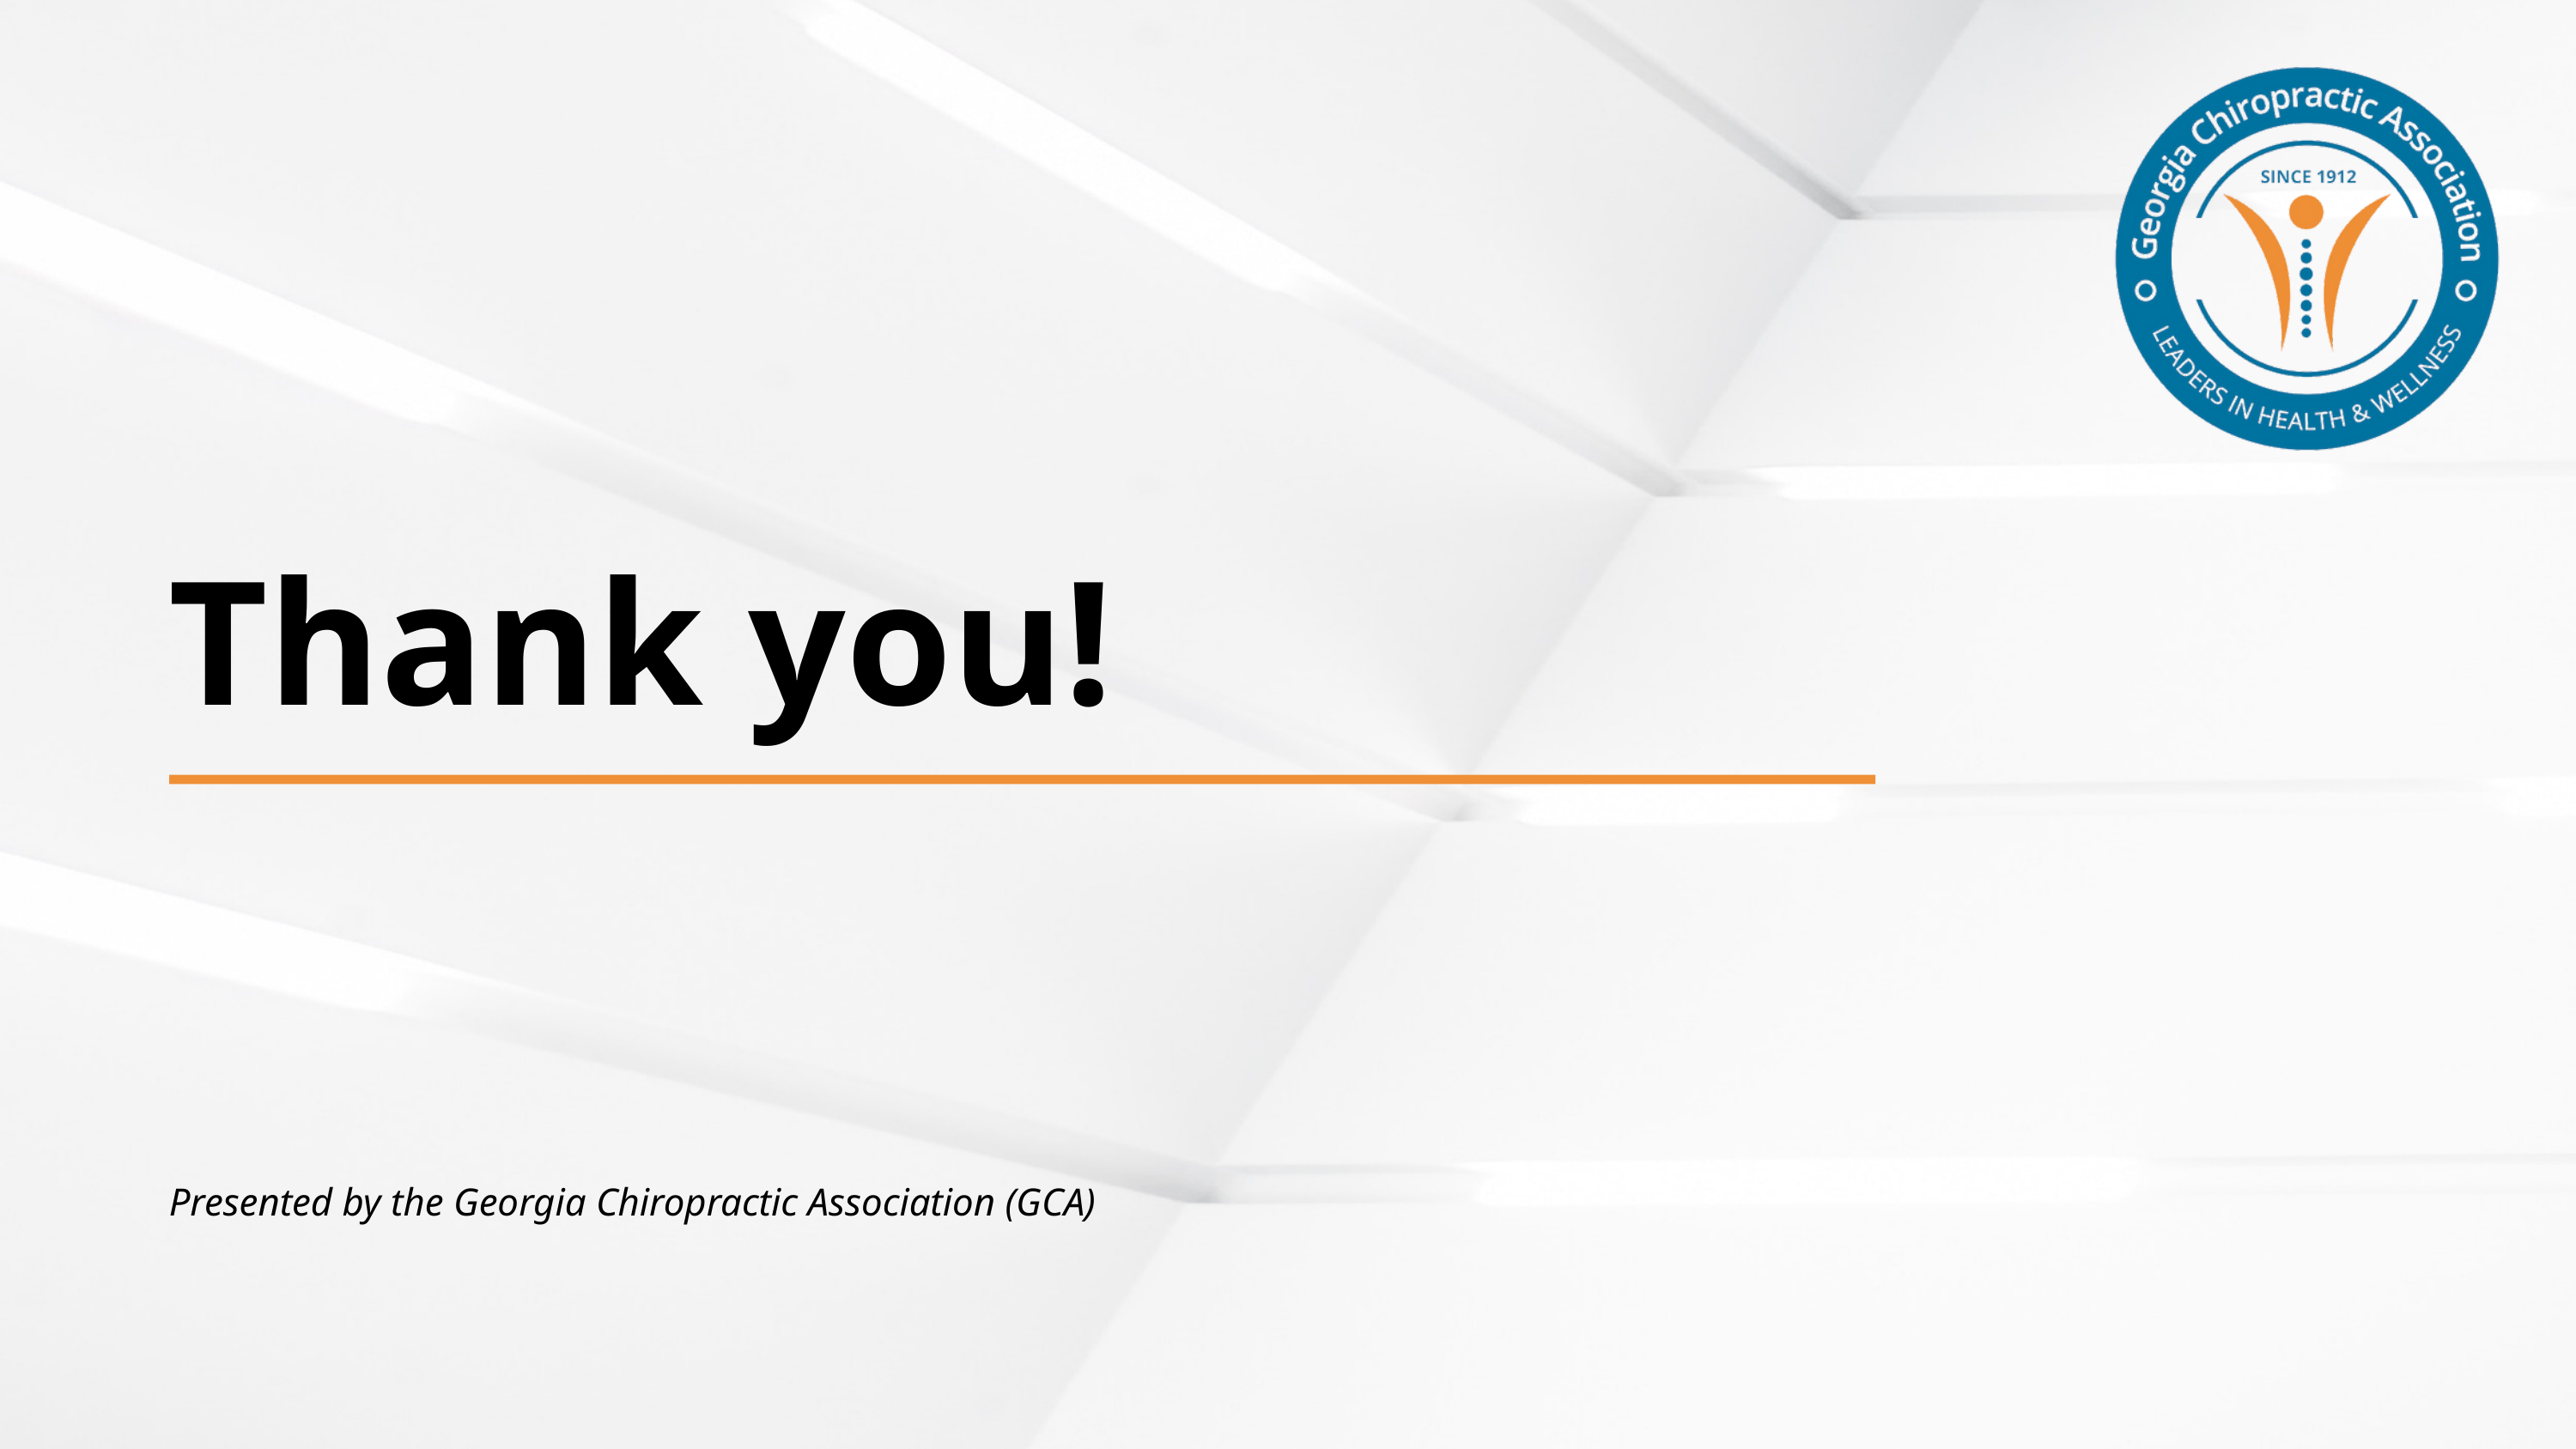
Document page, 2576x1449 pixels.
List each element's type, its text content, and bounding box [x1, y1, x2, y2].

text_box Presented by the Georgia Chiropractic Association (GCA) [168, 1170, 1376, 1223]
text_box [2111, 62, 2505, 456]
text_box [0, 0, 2576, 1449]
text_box Thank you! [168, 499, 2345, 739]
